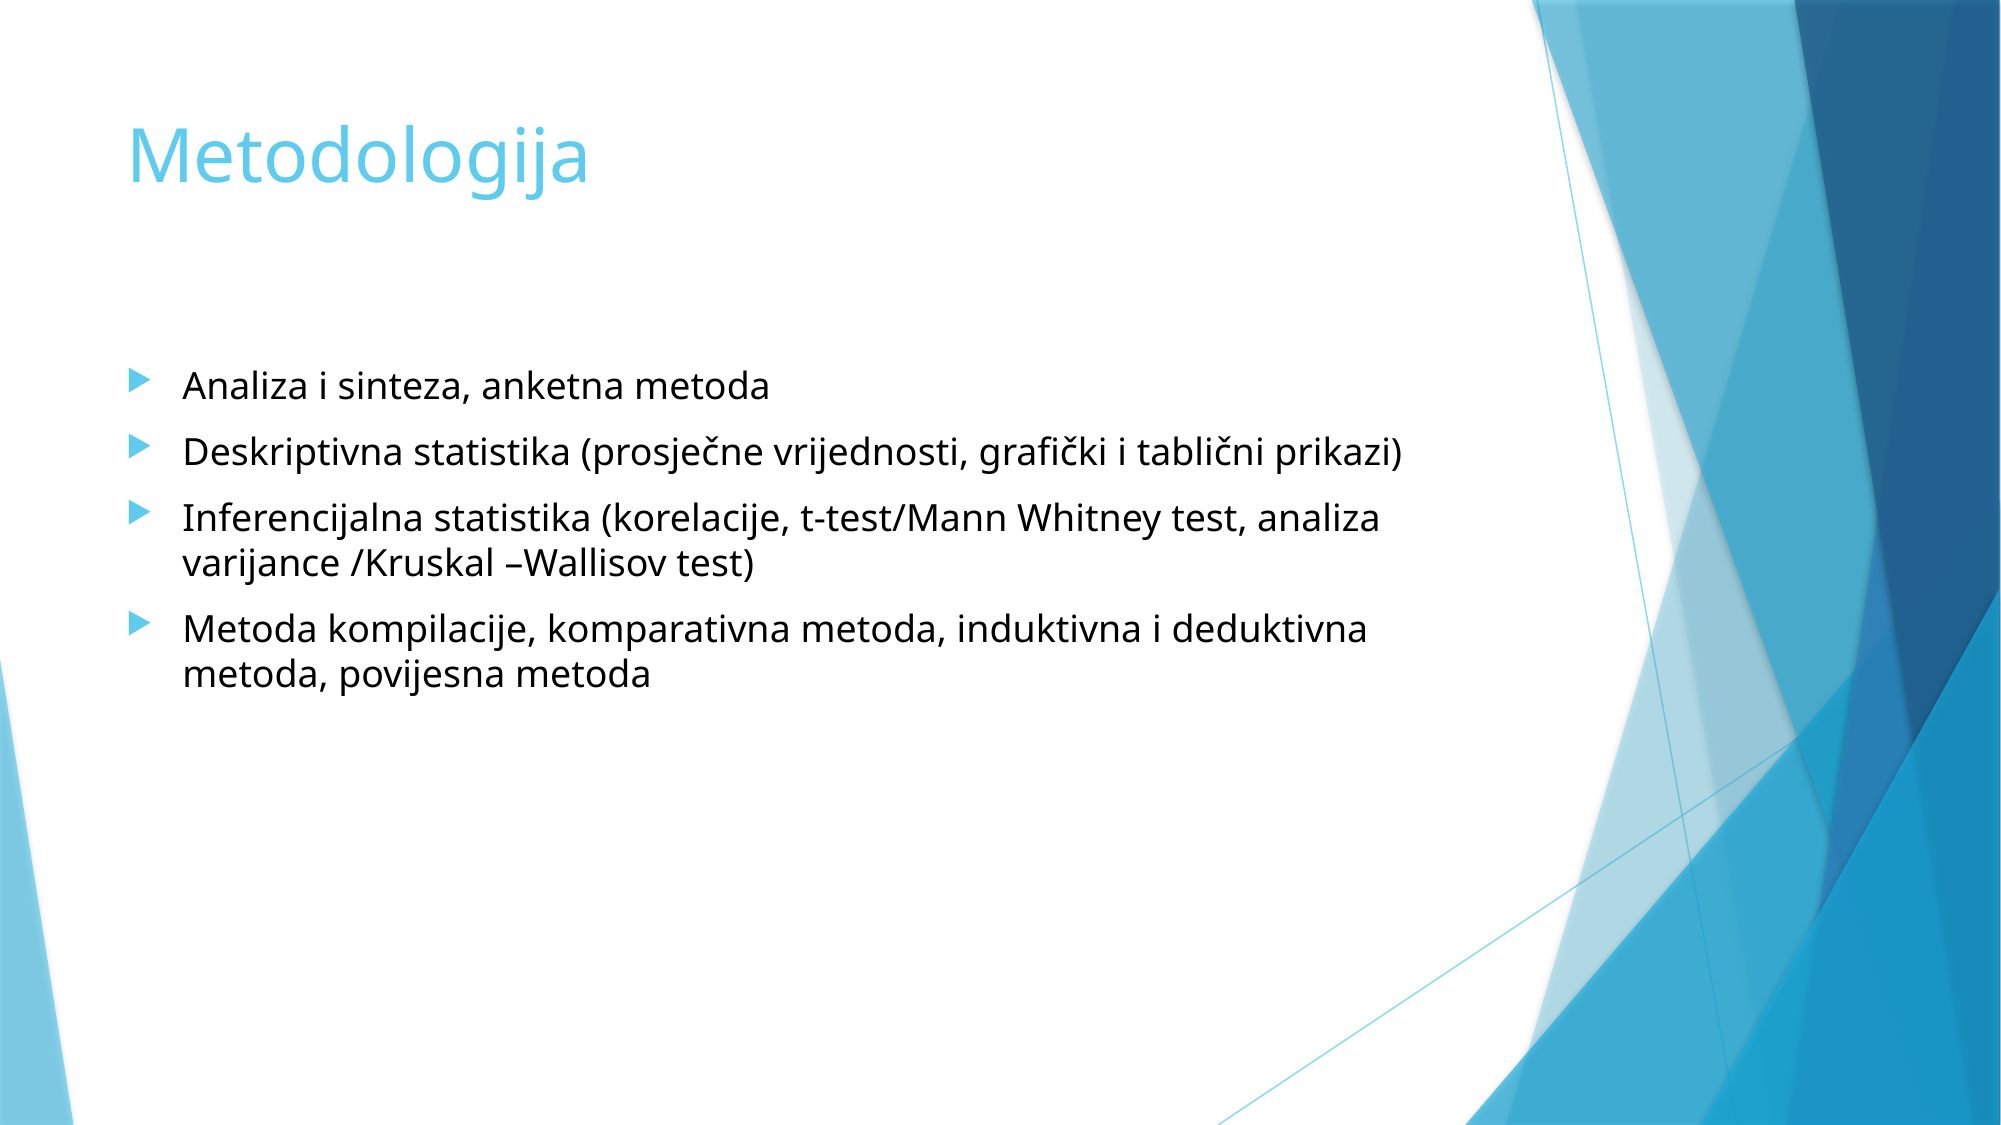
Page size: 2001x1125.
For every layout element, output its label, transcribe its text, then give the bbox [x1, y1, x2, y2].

list Analiza i sinteza, anketna metoda Deskriptivna statistika (prosječne vrijednosti, grafički i tablični prikazi) Inferencijalna statistika (korelacije, t-test/Mann Whitney test, analiza varijance /Kruskal –Wallisov test) Metoda kompilacije, komparativna metoda, induktivna i deduktivna metoda, povijesna metoda [111, 354, 1522, 992]
title Metodologija [111, 99, 1522, 317]
